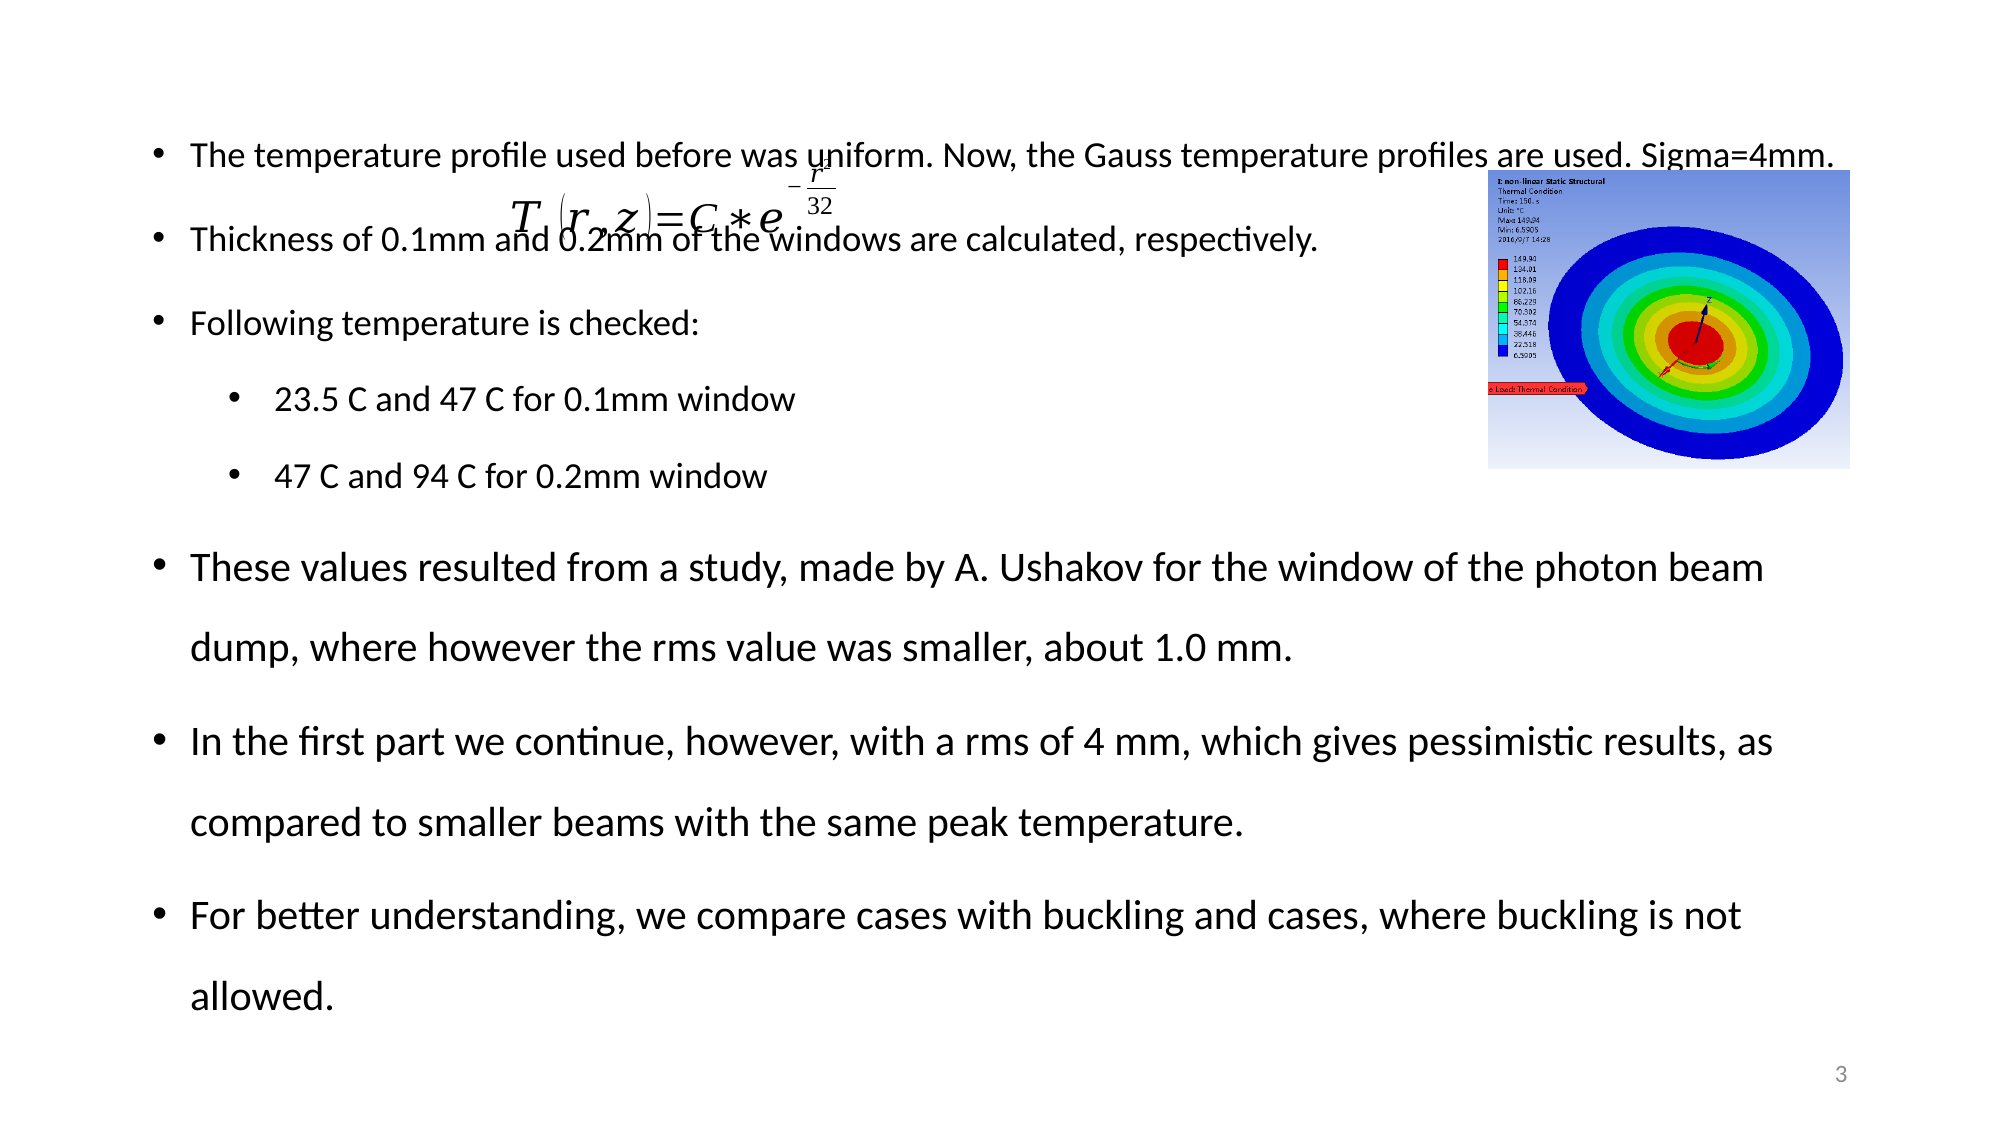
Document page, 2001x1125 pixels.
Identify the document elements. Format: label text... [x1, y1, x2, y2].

slide_number 3 [1412, 1042, 1863, 1103]
picture [1488, 170, 1850, 469]
list The temperature profile used before was uniform. Now, the Gauss temperature profiles are used. Sigma=4mm. Thickness of 0.1mm and 0.2mm of the windows are calculated, respectively. Following temperature is checked: 23.5 C and 47 C for 0.1mm window 47 C and 94 C for 0.2mm window These values resulted from a study, made by A. Ushakov for the window of the photon beam dump, where however the rms value was smaller, about 1.0 mm. In the first part we continue, however, with a rms of 4 mm, which gives pessimistic results, as compared to smaller beams with the same peak temperature. For better understanding, we compare cases with buckling and cases, where buckling is not allowed. [137, 97, 1863, 1090]
